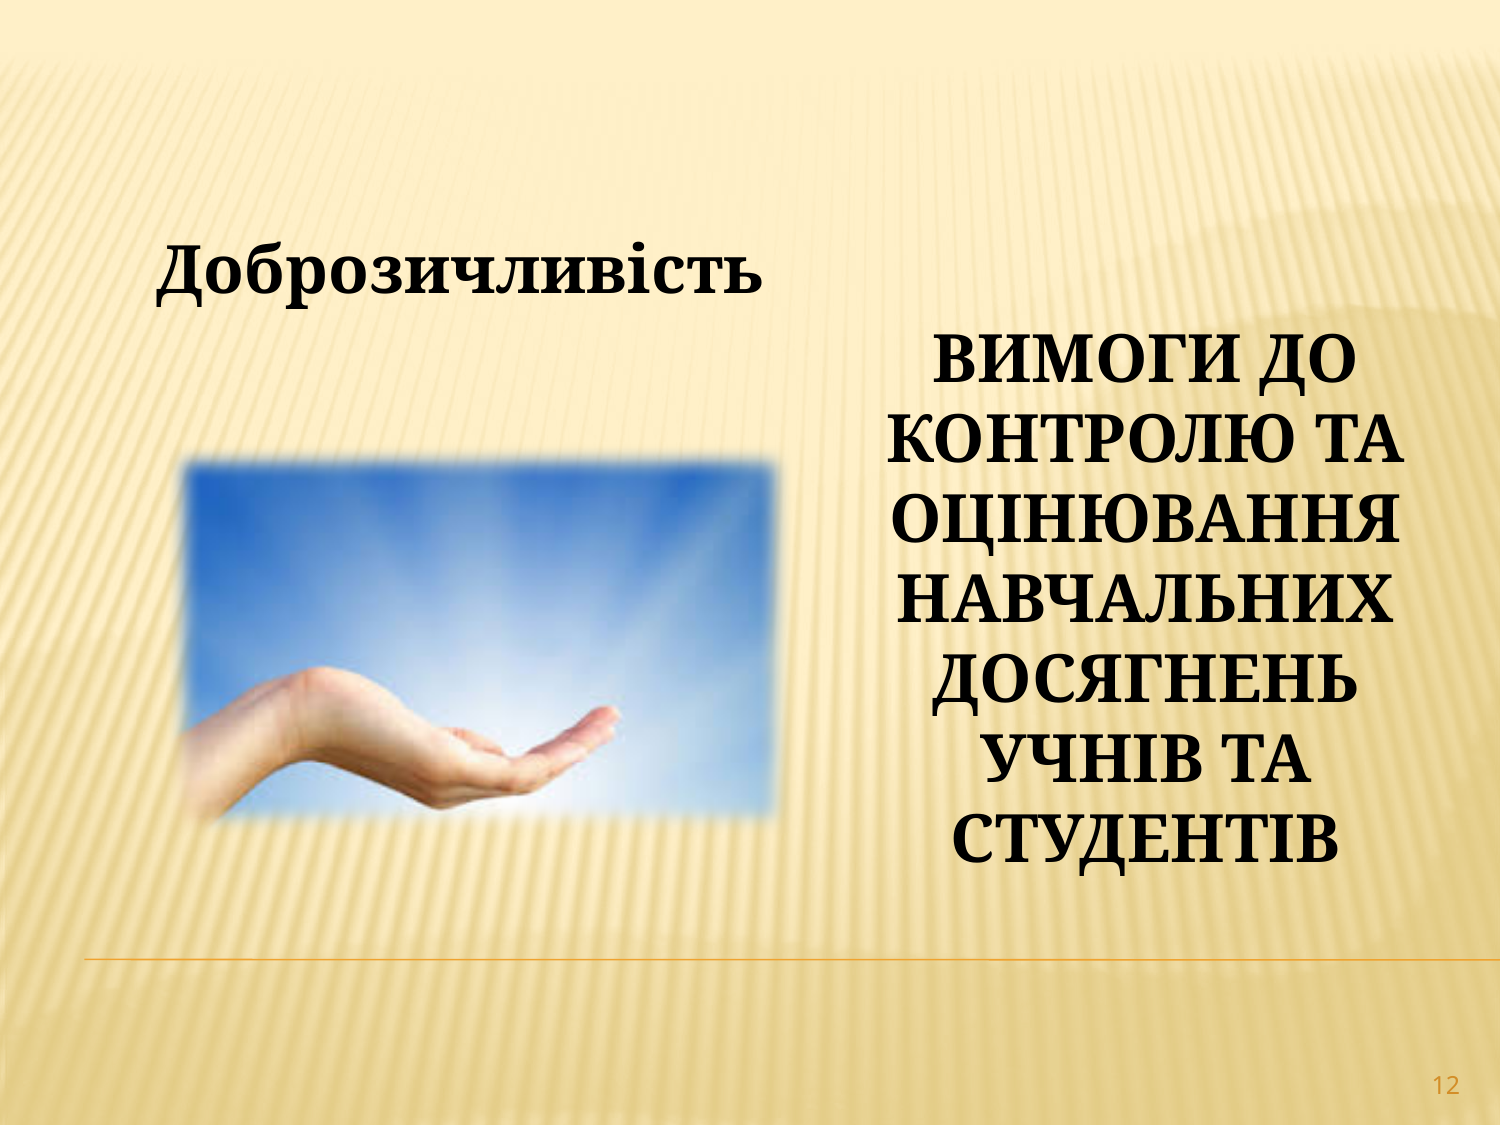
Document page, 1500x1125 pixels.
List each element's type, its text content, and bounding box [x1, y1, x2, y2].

title Вимоги до контролю та оцінювання навчальних досягнень учнів та студентів [844, 180, 1447, 1012]
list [166, 444, 793, 835]
list Доброзичливість [100, 137, 821, 398]
slide_number 12 [1350, 1062, 1475, 1103]
